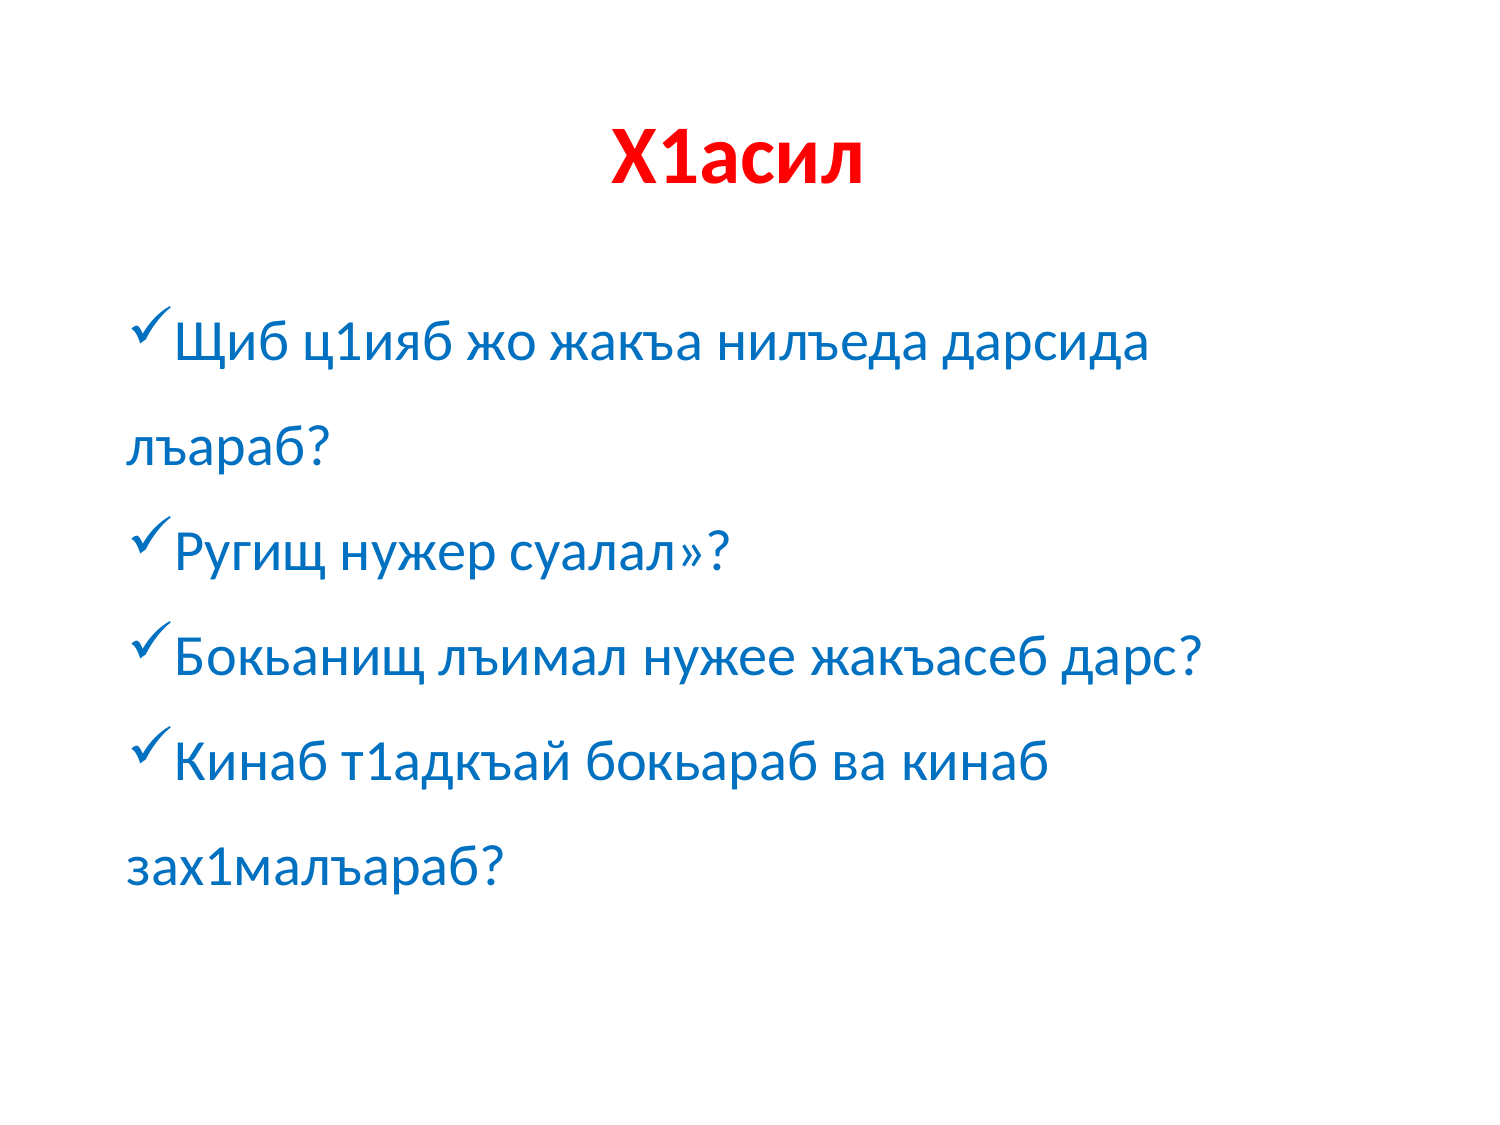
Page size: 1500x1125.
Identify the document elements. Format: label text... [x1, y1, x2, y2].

text_box Х1асил Щиб ц1ияб жо жакъа нилъеда дарсида лъараб? Ругищ нужер суалал»? Бокьанищ лъимал нужее жакъасеб дарс? Кинаб т1адкъай бокьараб ва кинаб зах1малъараб? [112, 42, 1365, 905]
